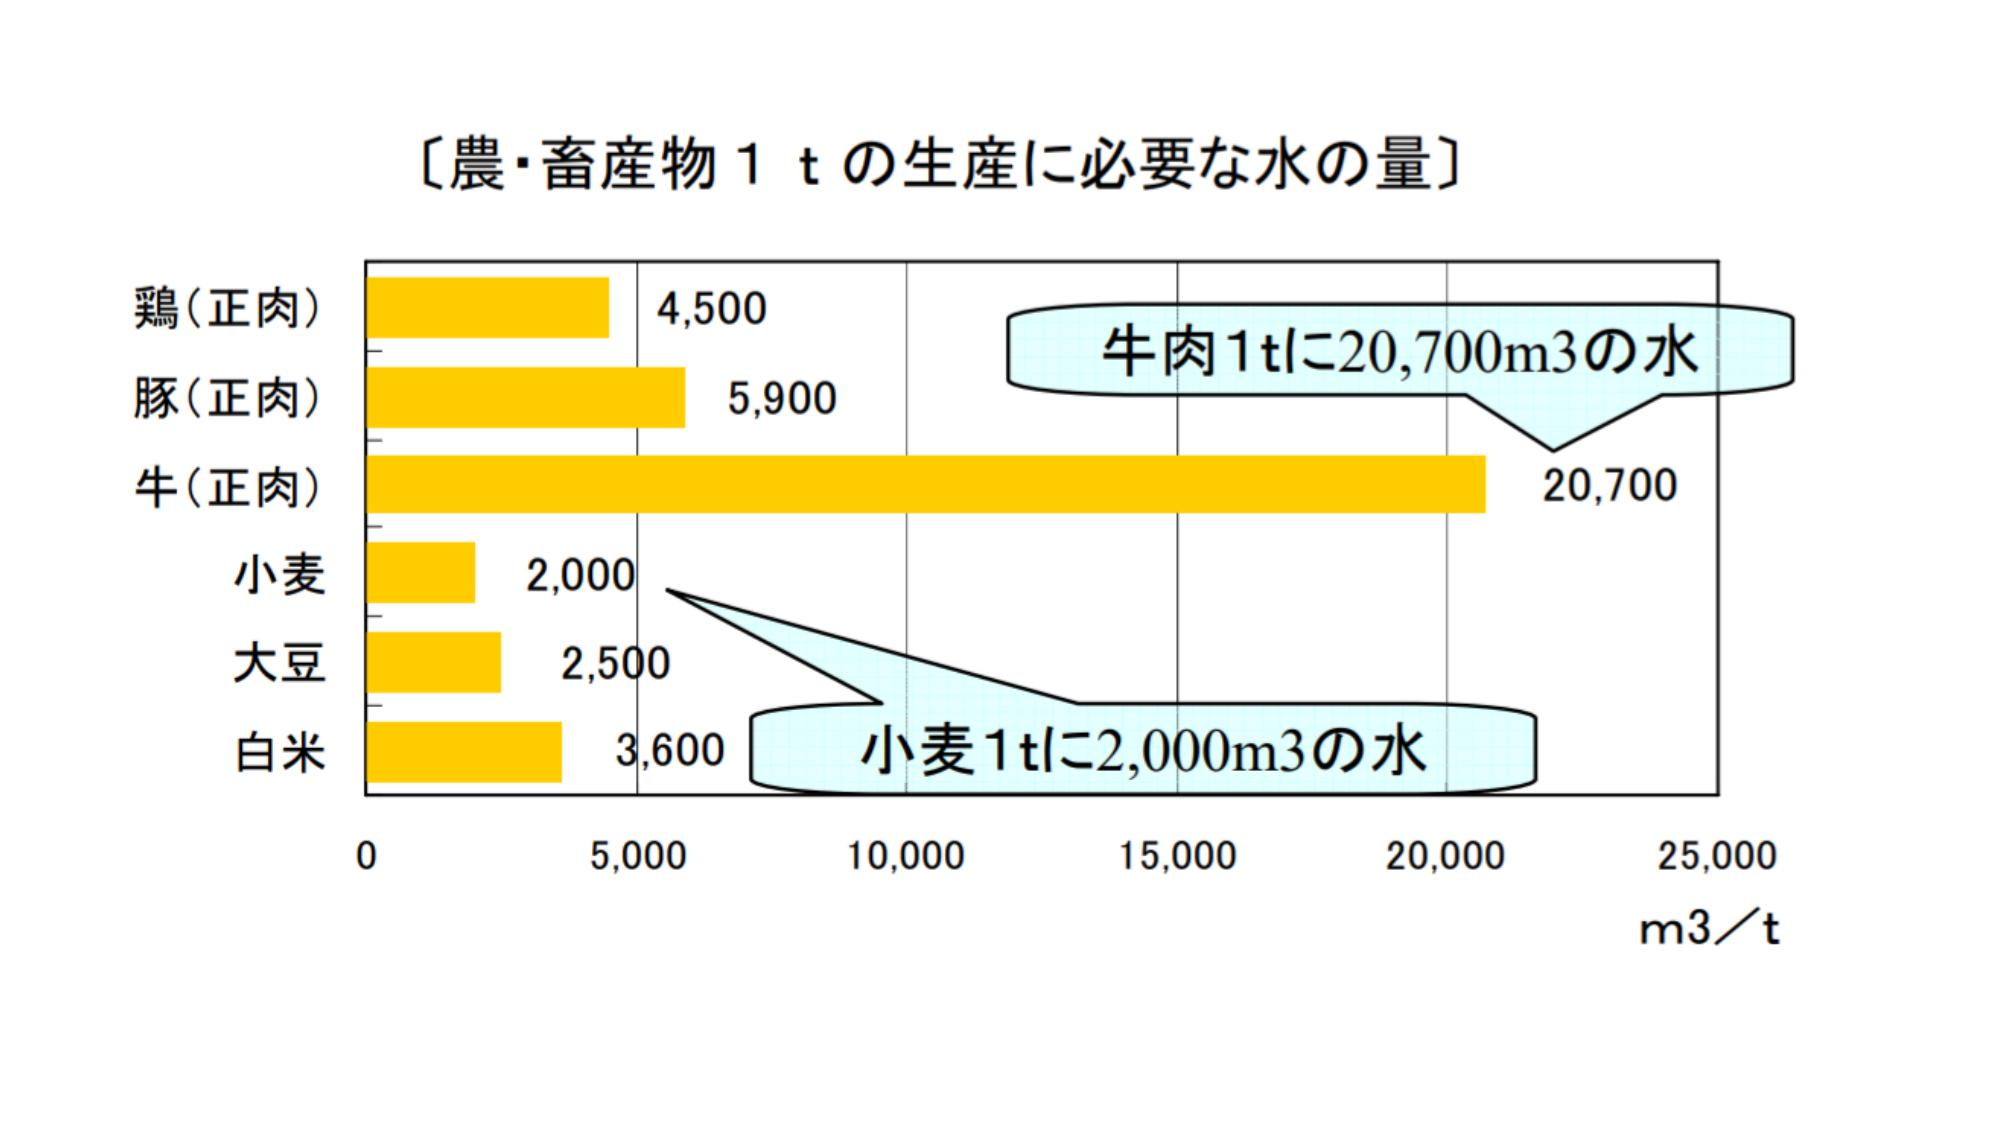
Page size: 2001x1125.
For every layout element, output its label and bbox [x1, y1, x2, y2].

picture [95, 115, 1860, 987]
